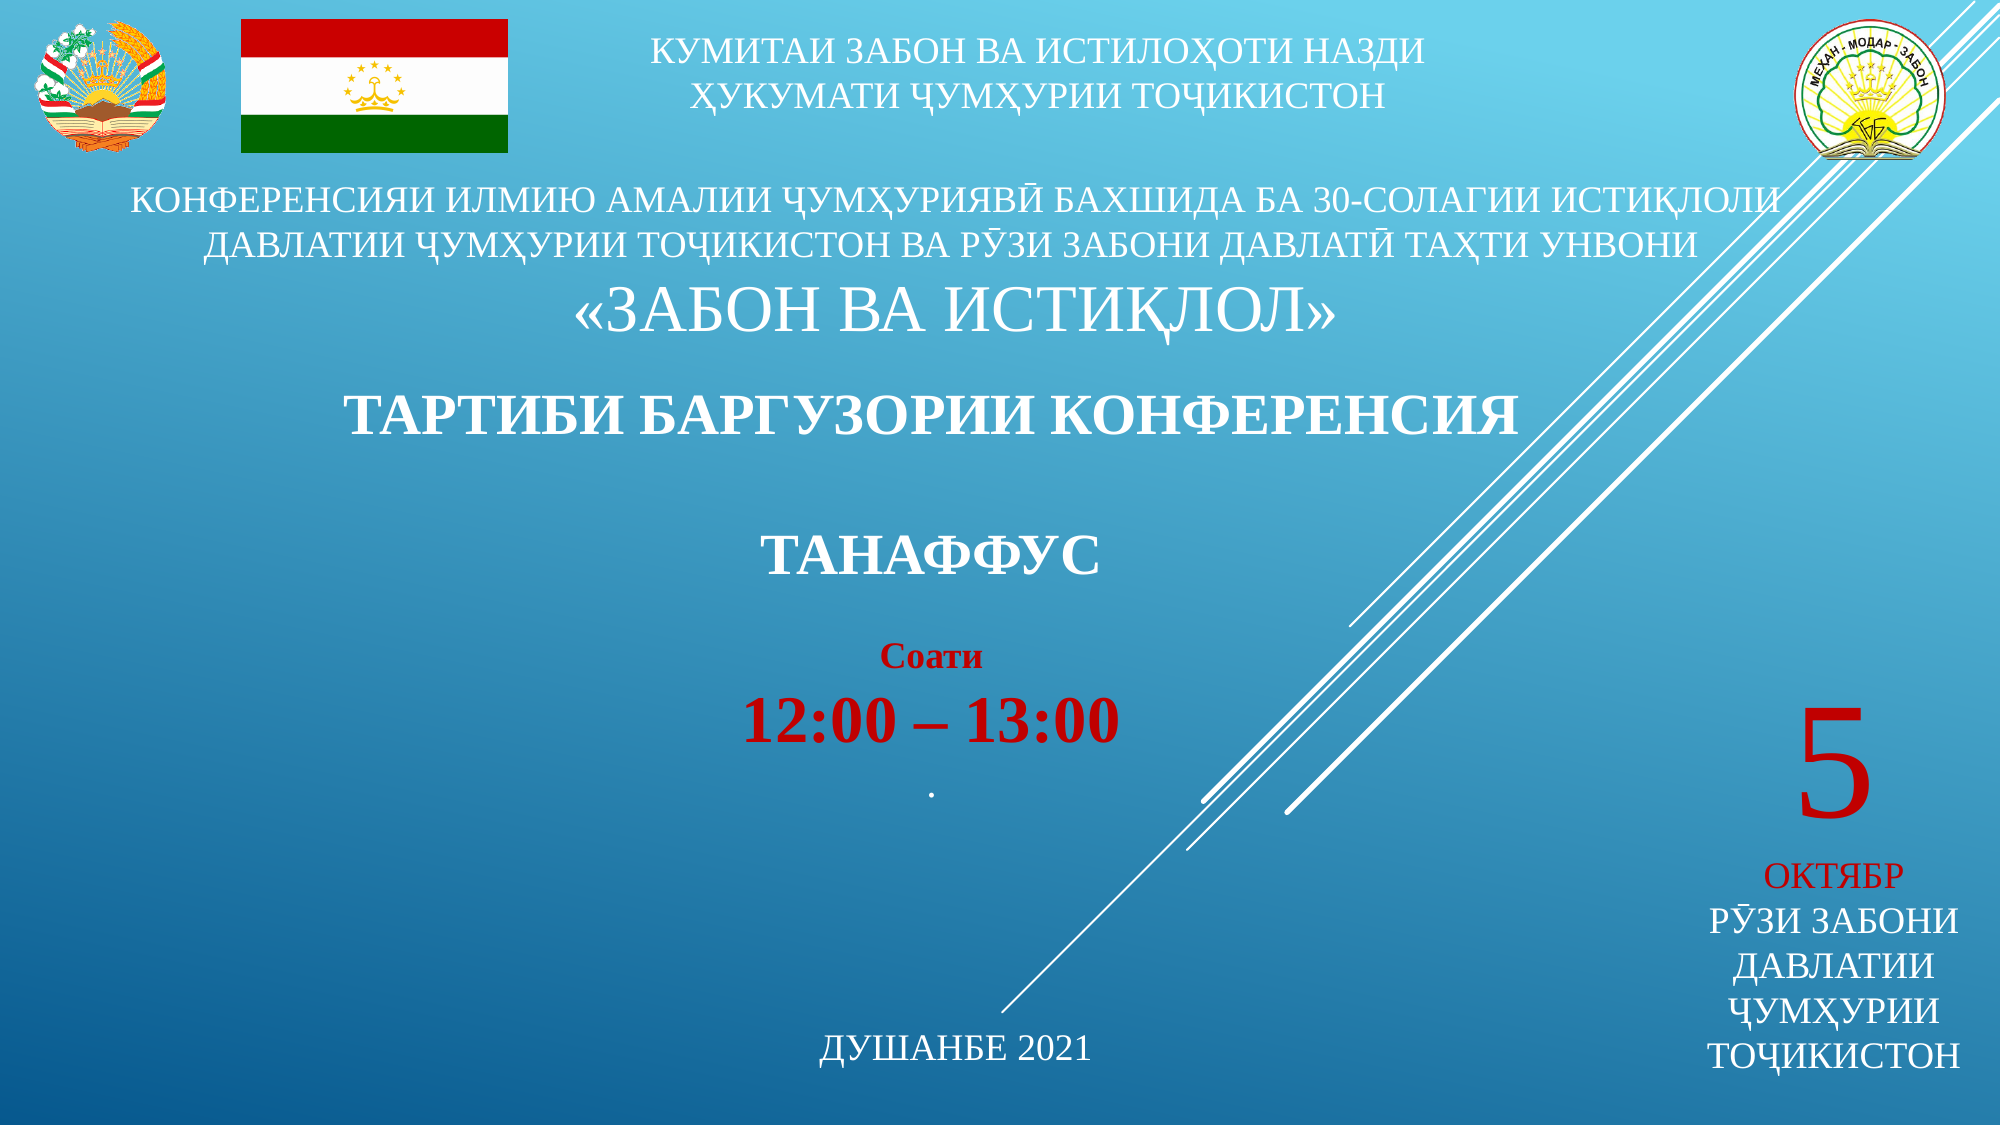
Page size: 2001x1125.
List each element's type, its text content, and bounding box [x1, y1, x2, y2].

text_box КОНФЕРЕНСИЯИ ИЛМИЮ АМАЛИИ ҶУМҲУРИЯВӢ БАХШИДА БА 30-СОЛАГИИ ИСТИҚЛОЛИ ДАВЛАТИИ ҶУМҲУРИИ ТОҶИКИСТОН ВА РӮЗИ ЗАБОНИ ДАВЛАТӢ ТАҲТИ УНВОНИ «ЗАБОН ВА ИСТИҚЛОЛ» [109, 167, 1803, 352]
text_box ДУШАНБЕ 2021 [725, 1015, 1187, 1076]
picture [241, 18, 509, 153]
text_box 5 ОКТЯБР РӮЗИ ЗАБОНИ ДАВЛАТИИ ҶУМҲУРИИ ТОҶИКИСТОН [1649, 643, 2000, 1084]
picture [1792, 18, 1947, 161]
text_box ТАРТИБИ БАРГУЗОРИИ КОНФЕРЕНСИЯ ТАНАФФУС Соати 12:00 – 13:00 . [198, 368, 1664, 814]
picture [32, 18, 168, 153]
text_box КУМИТАИ ЗАБОН ВА ИСТИЛОҲОТИ НАЗДИ ҲУКУМАТИ ҶУМҲУРИИ ТОҶИКИСТОН [509, 19, 1792, 124]
